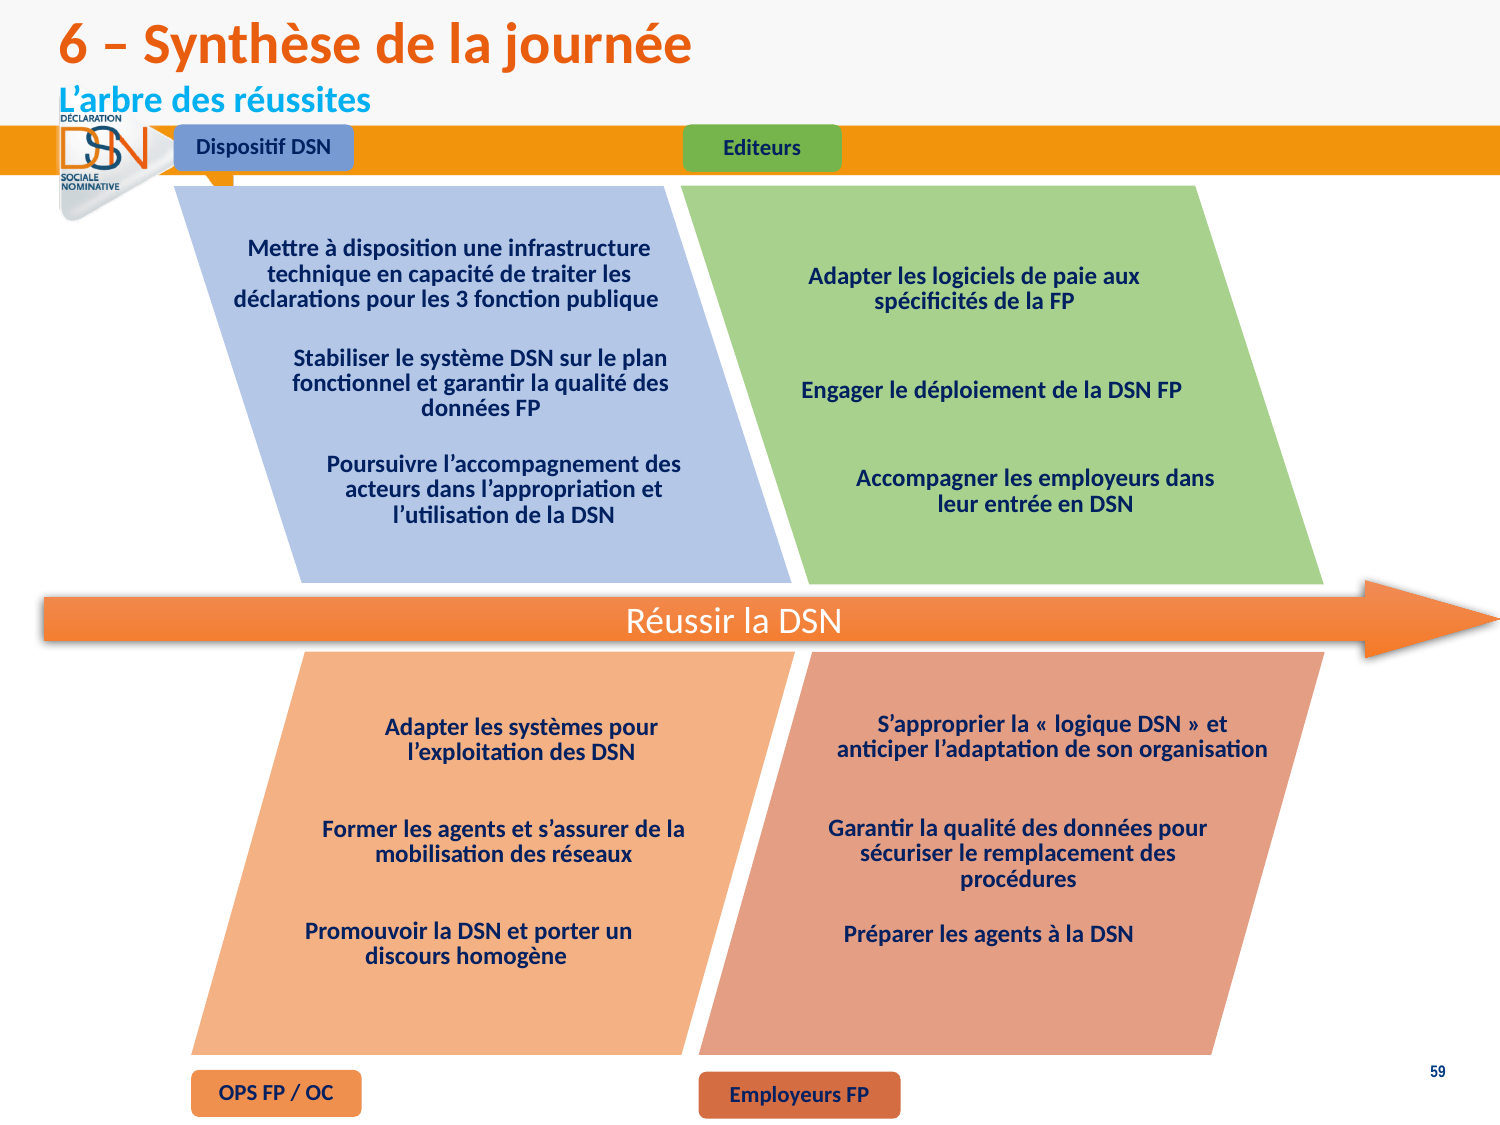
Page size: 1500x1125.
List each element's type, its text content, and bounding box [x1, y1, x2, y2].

text_box Dispositif DSN [173, 124, 354, 172]
text_box Adapter les logiciels de paie aux spécificités de la FP [781, 256, 1168, 323]
text_box Garantir la qualité des données pour sécuriser le remplacement des procédures [795, 808, 1242, 900]
text_box OPS FP / OC [191, 1069, 362, 1117]
text_box 59 [1110, 1053, 1461, 1114]
text_box Promouvoir la DSN et porter un discours homogène [255, 911, 683, 978]
text_box Stabiliser le système DSN sur le plan fonctionnel et garantir la qualité des données FP [244, 338, 718, 430]
picture [0, 84, 1500, 222]
title 6 – Synthèse de la journée L’arbre des réussites [43, 0, 1286, 105]
text_box [680, 185, 1324, 585]
text_box [173, 186, 678, 314]
text_box Employeurs FP [698, 1071, 901, 1119]
text_box [216, 246, 713, 404]
text_box Poursuivre l’accompagnement des acteurs dans l’appropriation et l’utilisation de la DSN [276, 444, 732, 536]
text_box Former les agents et s’assurer de la mobilisation des réseaux [290, 809, 718, 876]
text_box [698, 651, 1325, 1055]
text_box Adapter les systèmes pour l’exploitation des DSN [303, 707, 741, 773]
text_box S’approprier la « logique DSN » et anticiper l’adaptation de son organisation [819, 704, 1287, 771]
text_box Réussir la DSN [43, 580, 1500, 658]
text_box Préparer les agents à la DSN [778, 914, 1206, 955]
text_box Engager le déploiement de la DSN FP [737, 370, 1248, 412]
text_box [252, 354, 792, 583]
text_box Mettre à disposition une infrastructure technique en capacité de traiter les déclarations pour les 3 fonction publique [215, 229, 683, 320]
text_box Accompagner les employeurs dans leur entrée en DSN [828, 459, 1243, 525]
text_box Editeurs [682, 124, 842, 172]
text_box [191, 651, 796, 1055]
